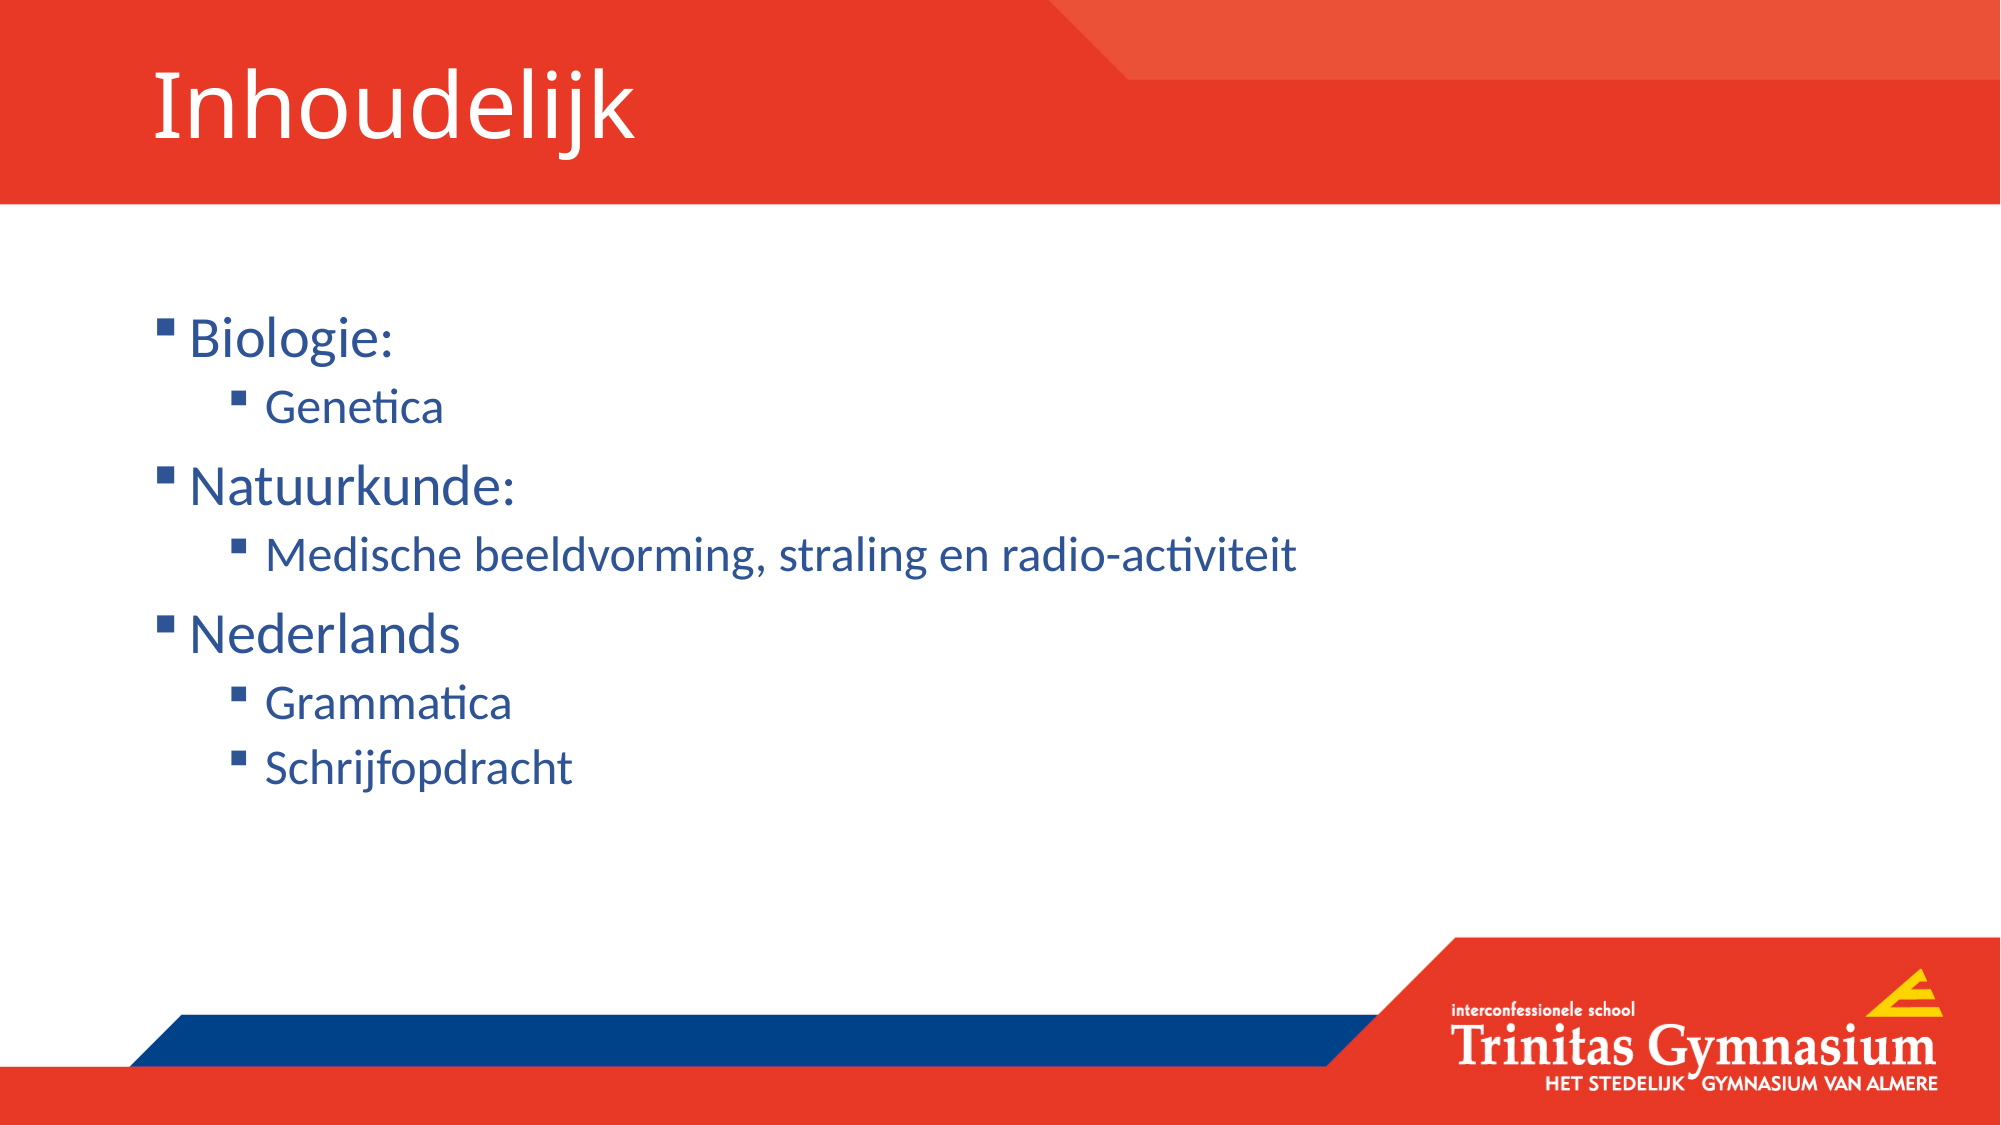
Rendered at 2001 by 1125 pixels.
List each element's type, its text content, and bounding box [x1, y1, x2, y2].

picture [0, 0, 2001, 1125]
title Inhoudelijk [137, 0, 1863, 218]
list Biologie: Genetica Natuurkunde: Medische beeldvorming, straling en radio-activiteit Nederlands Grammatica Schrijfopdracht [137, 299, 1863, 1014]
